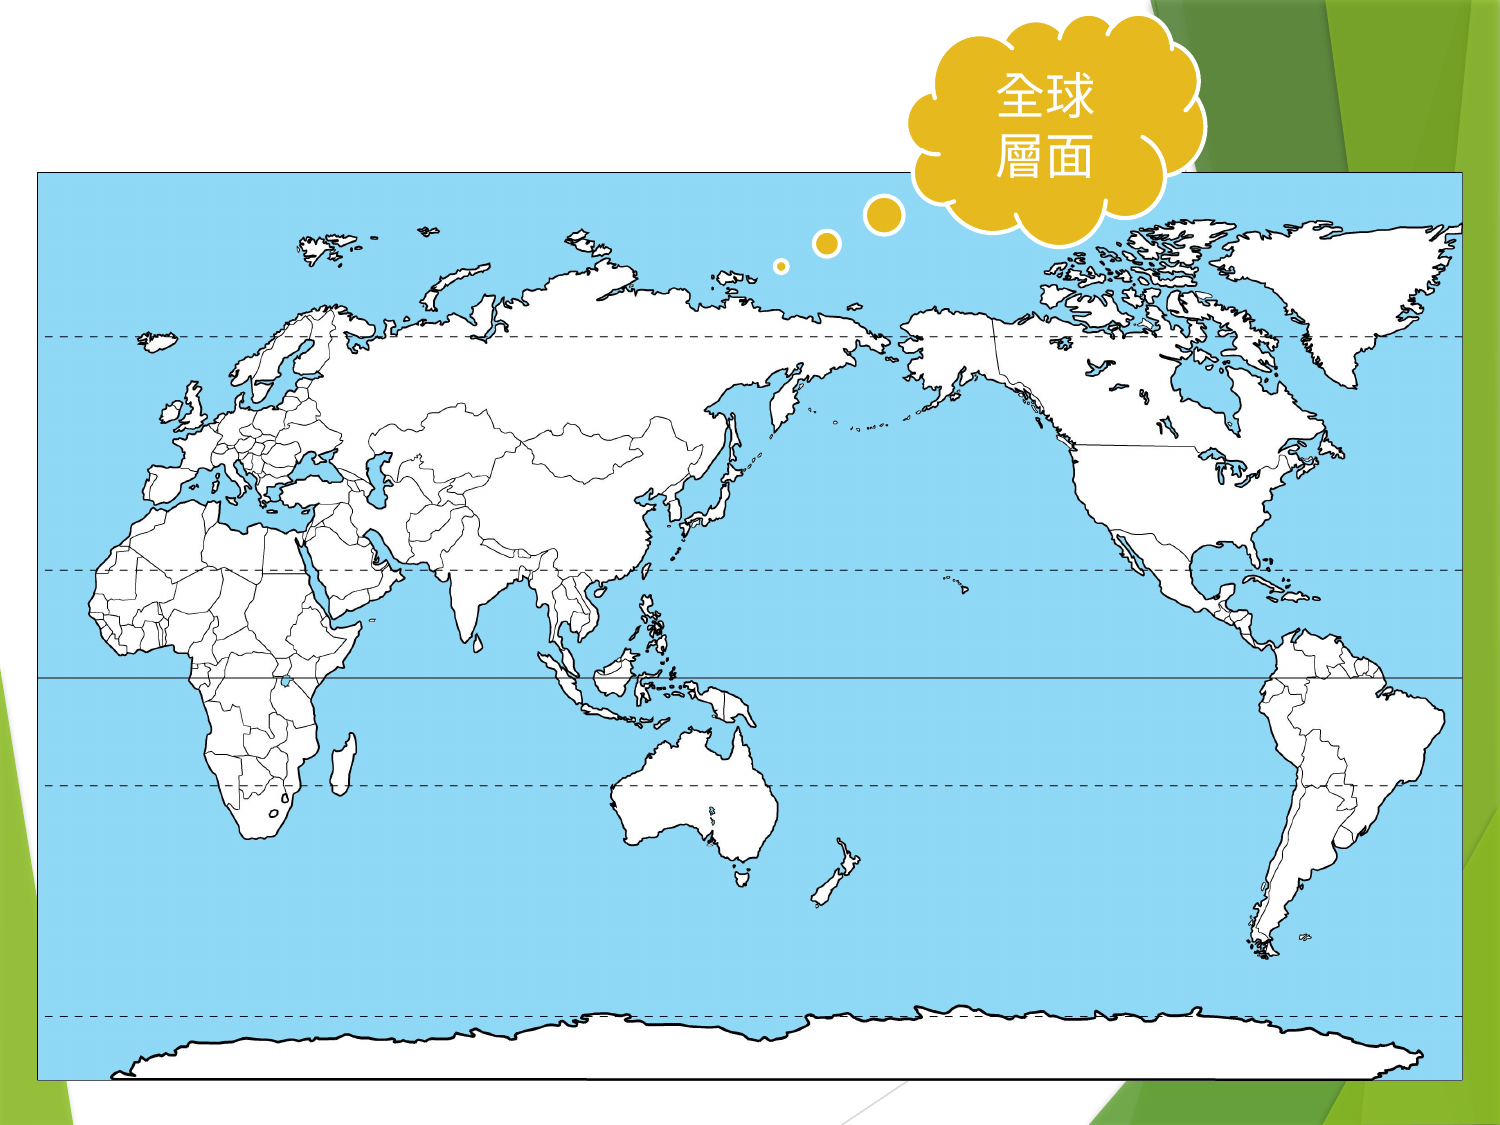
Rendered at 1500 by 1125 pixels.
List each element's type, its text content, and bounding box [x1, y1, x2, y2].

text_box 全球 層面 [903, 11, 1208, 171]
picture [37, 171, 1463, 1081]
